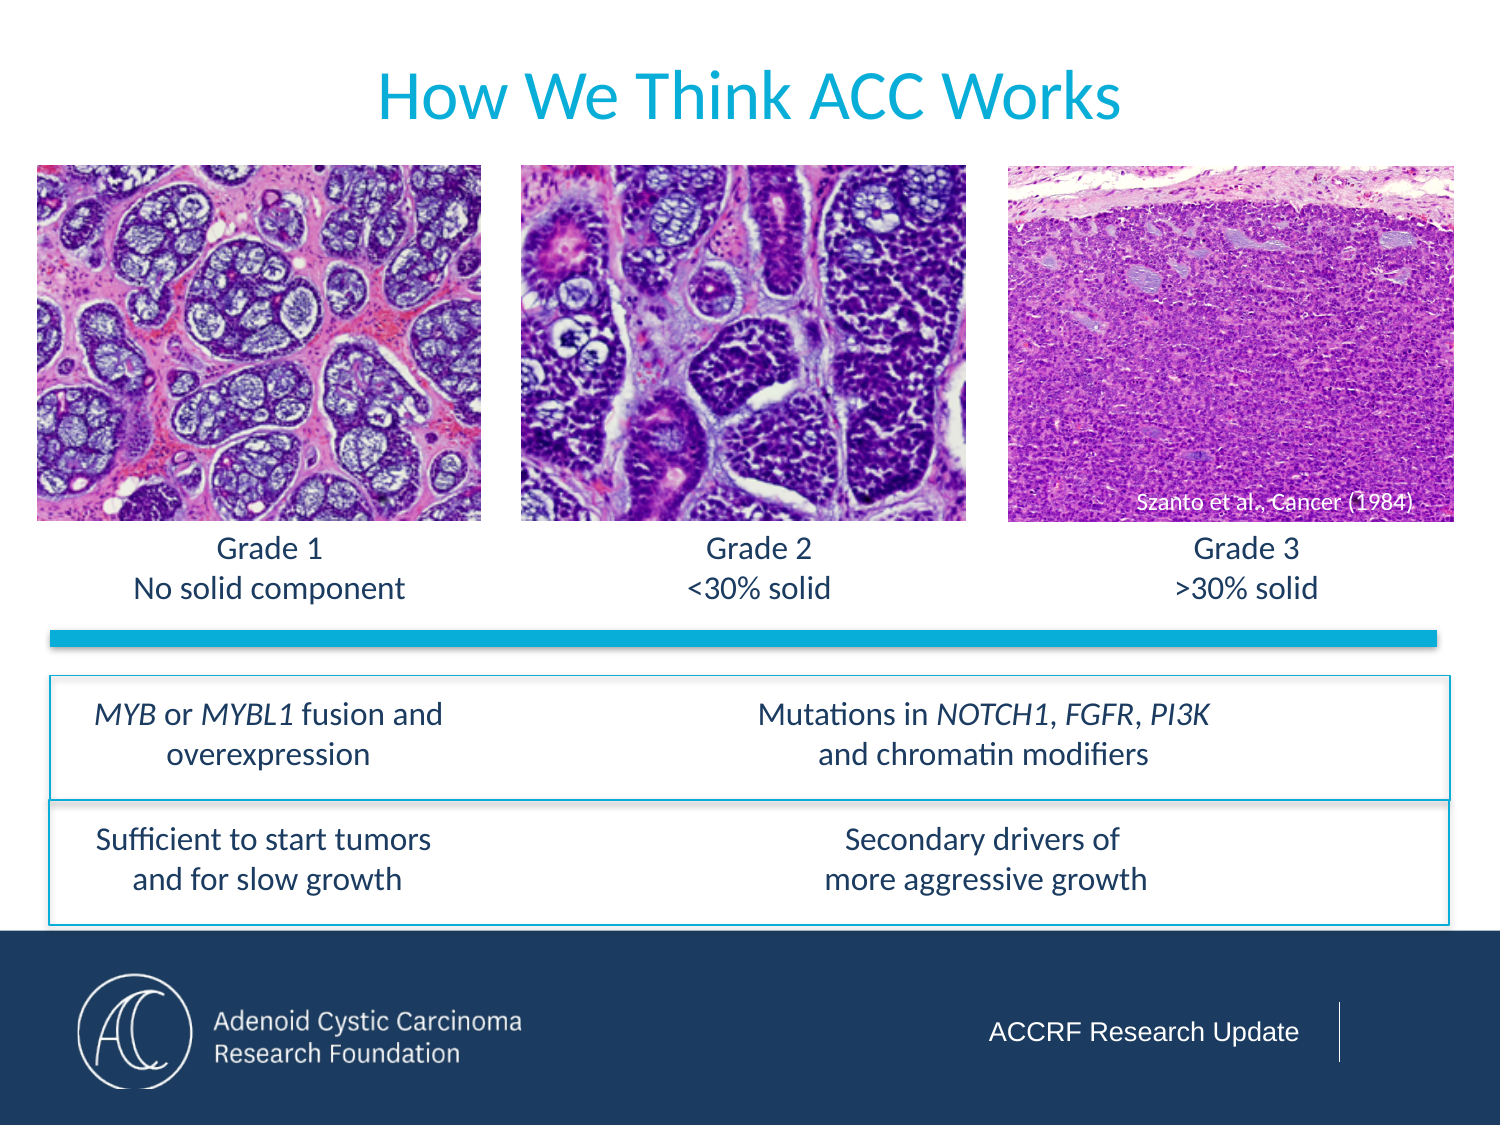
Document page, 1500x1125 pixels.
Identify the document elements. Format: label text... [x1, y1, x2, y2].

text_box [48, 799, 1450, 926]
picture [37, 165, 482, 521]
text_box [49, 675, 1451, 800]
title How We Think ACC Works [75, 8, 1425, 142]
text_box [521, 165, 1454, 522]
text_box Grade 2 <30% solid [672, 530, 847, 614]
text_box Grade 1 No solid component [118, 530, 422, 614]
text_box MYB or MYBL1 fusion and overexpression [49, 684, 488, 780]
text_box Grade 3 >30% solid [1159, 530, 1334, 614]
text_box Sufficient to start tumors and for slow growth [48, 809, 487, 905]
